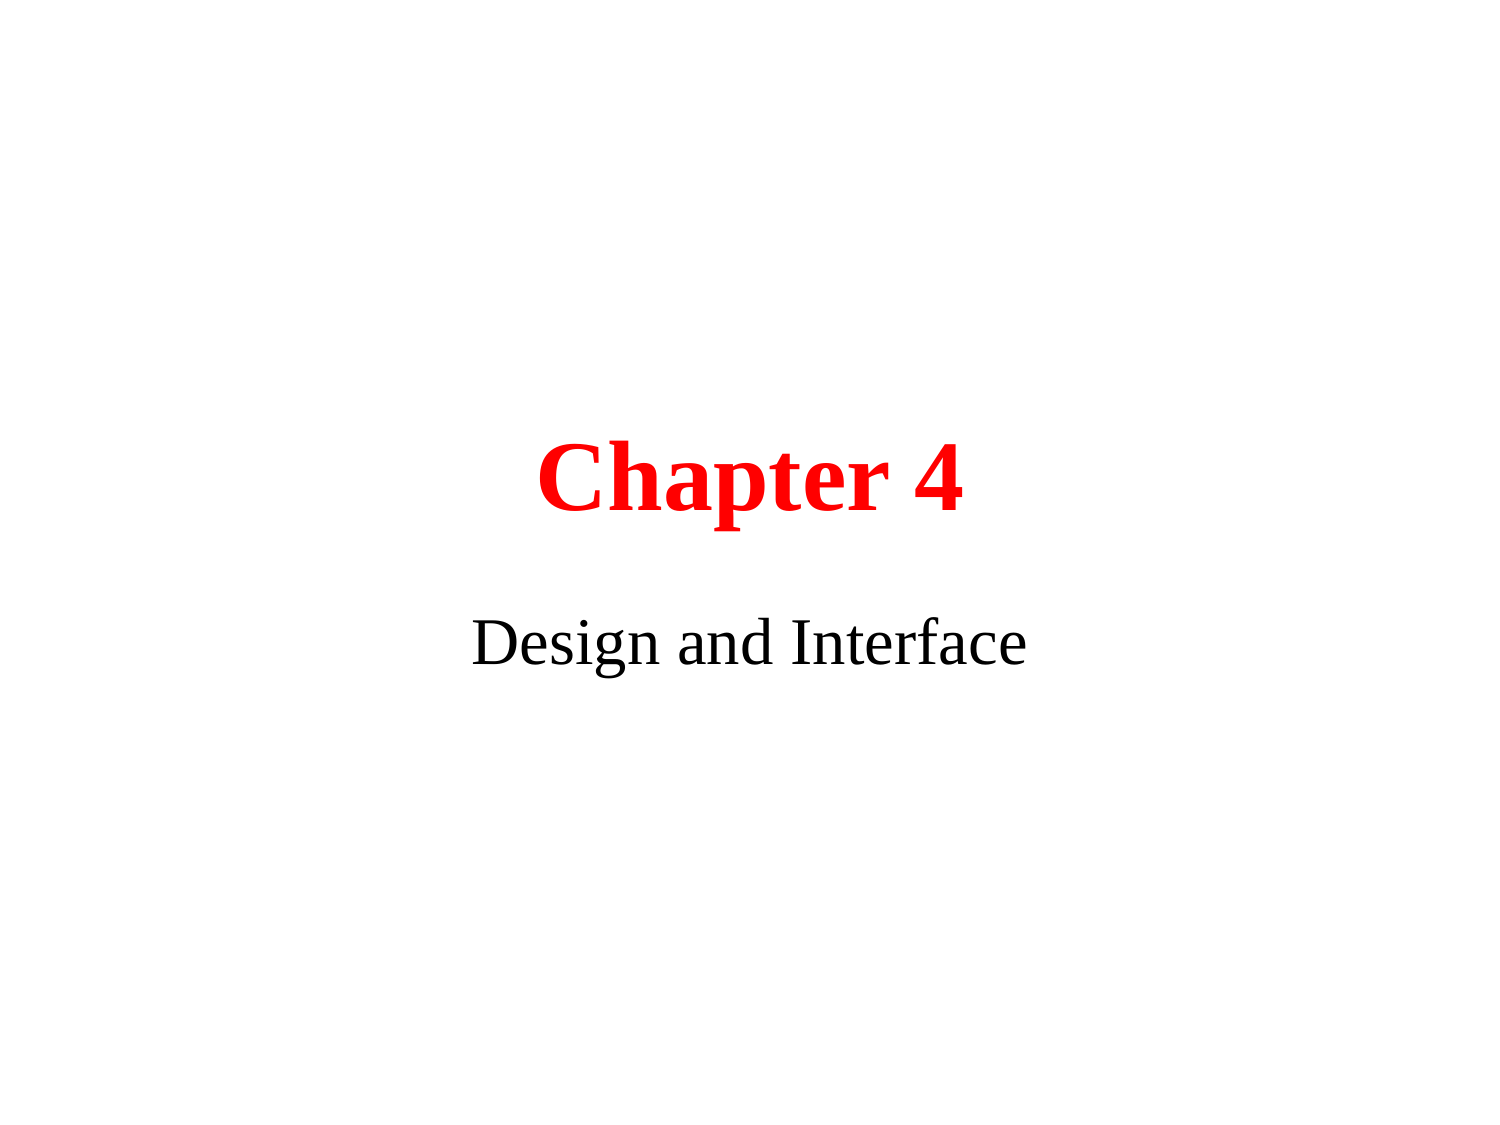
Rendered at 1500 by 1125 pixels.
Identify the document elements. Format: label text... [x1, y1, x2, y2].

subtitle Design and Interface [225, 590, 1275, 879]
title Chapter 4 [112, 349, 1388, 591]
